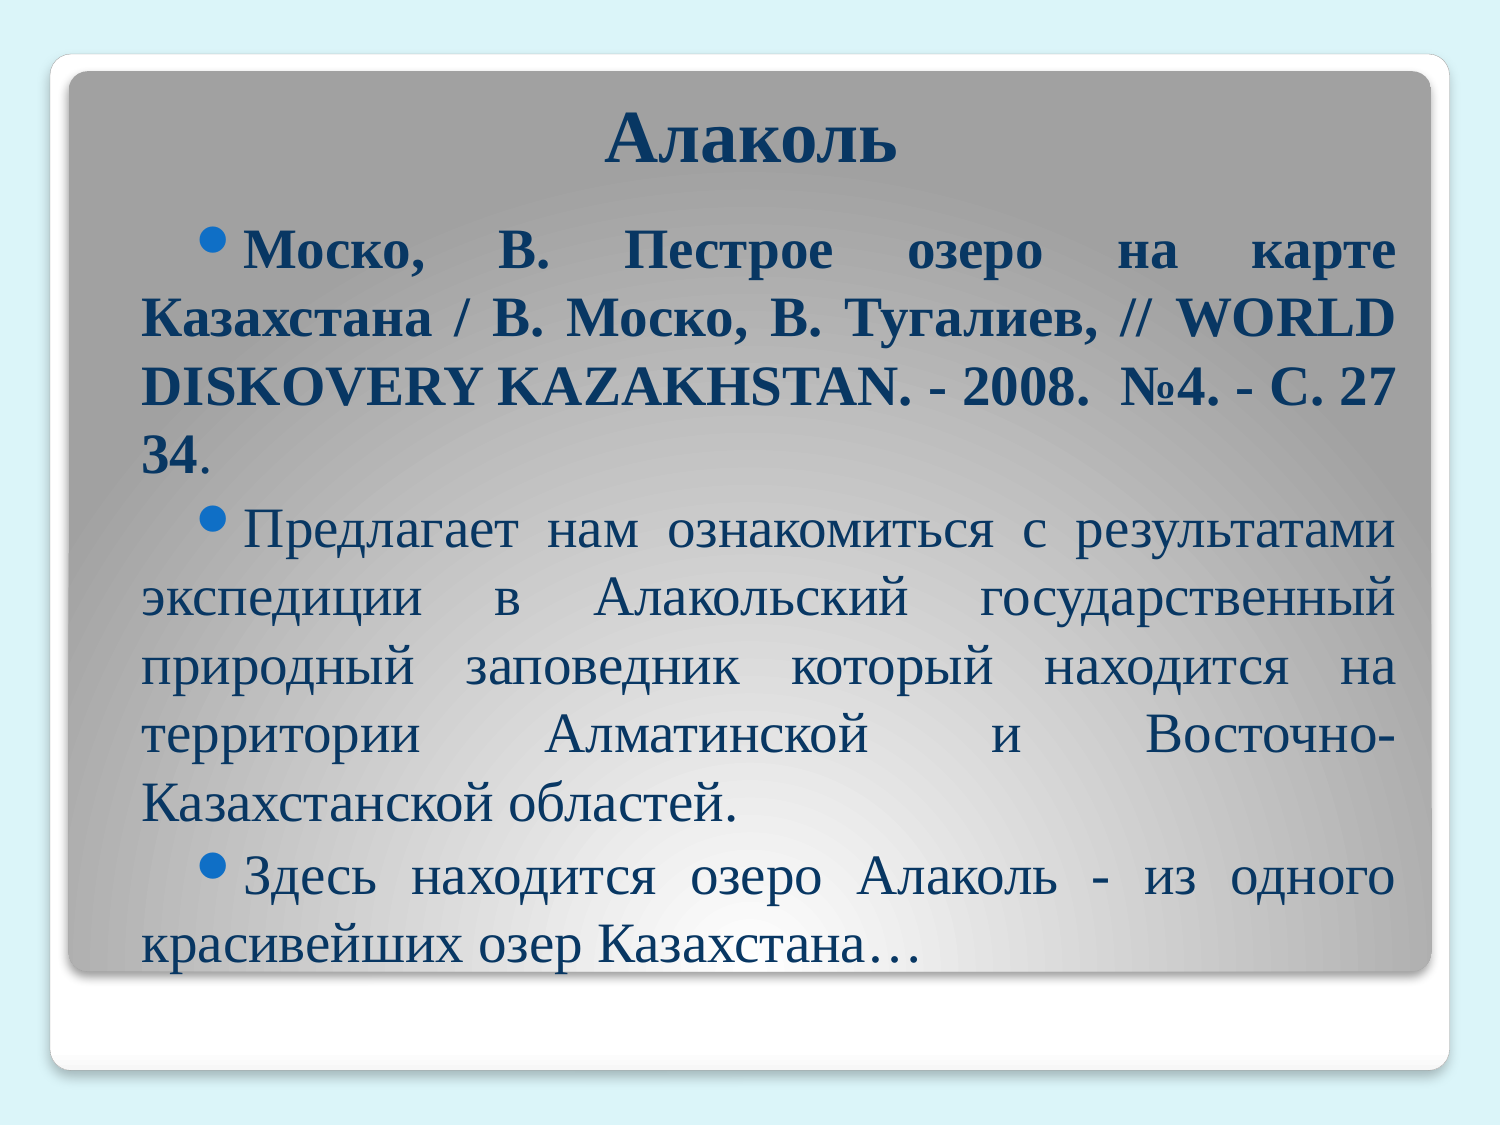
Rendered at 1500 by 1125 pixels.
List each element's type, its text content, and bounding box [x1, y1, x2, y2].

title Алаколь [76, 54, 1427, 185]
list Моско, В. Пестрое озеро на карте Казахстана / В. Моско, В. Тугалиев, // WORLD DISKOVERY KAZAKHSTAN. - 2008. ­ №4. - С. 27­34. Предлагает нам ознакомиться с результатами экспедиции в Алакольский государственный природный заповедник который находится на территории Алматинской и Восточно- Казахстанской областей. Здесь находится озеро Алаколь - из одного красивейших озер Казахстана… [53, 196, 1412, 986]
